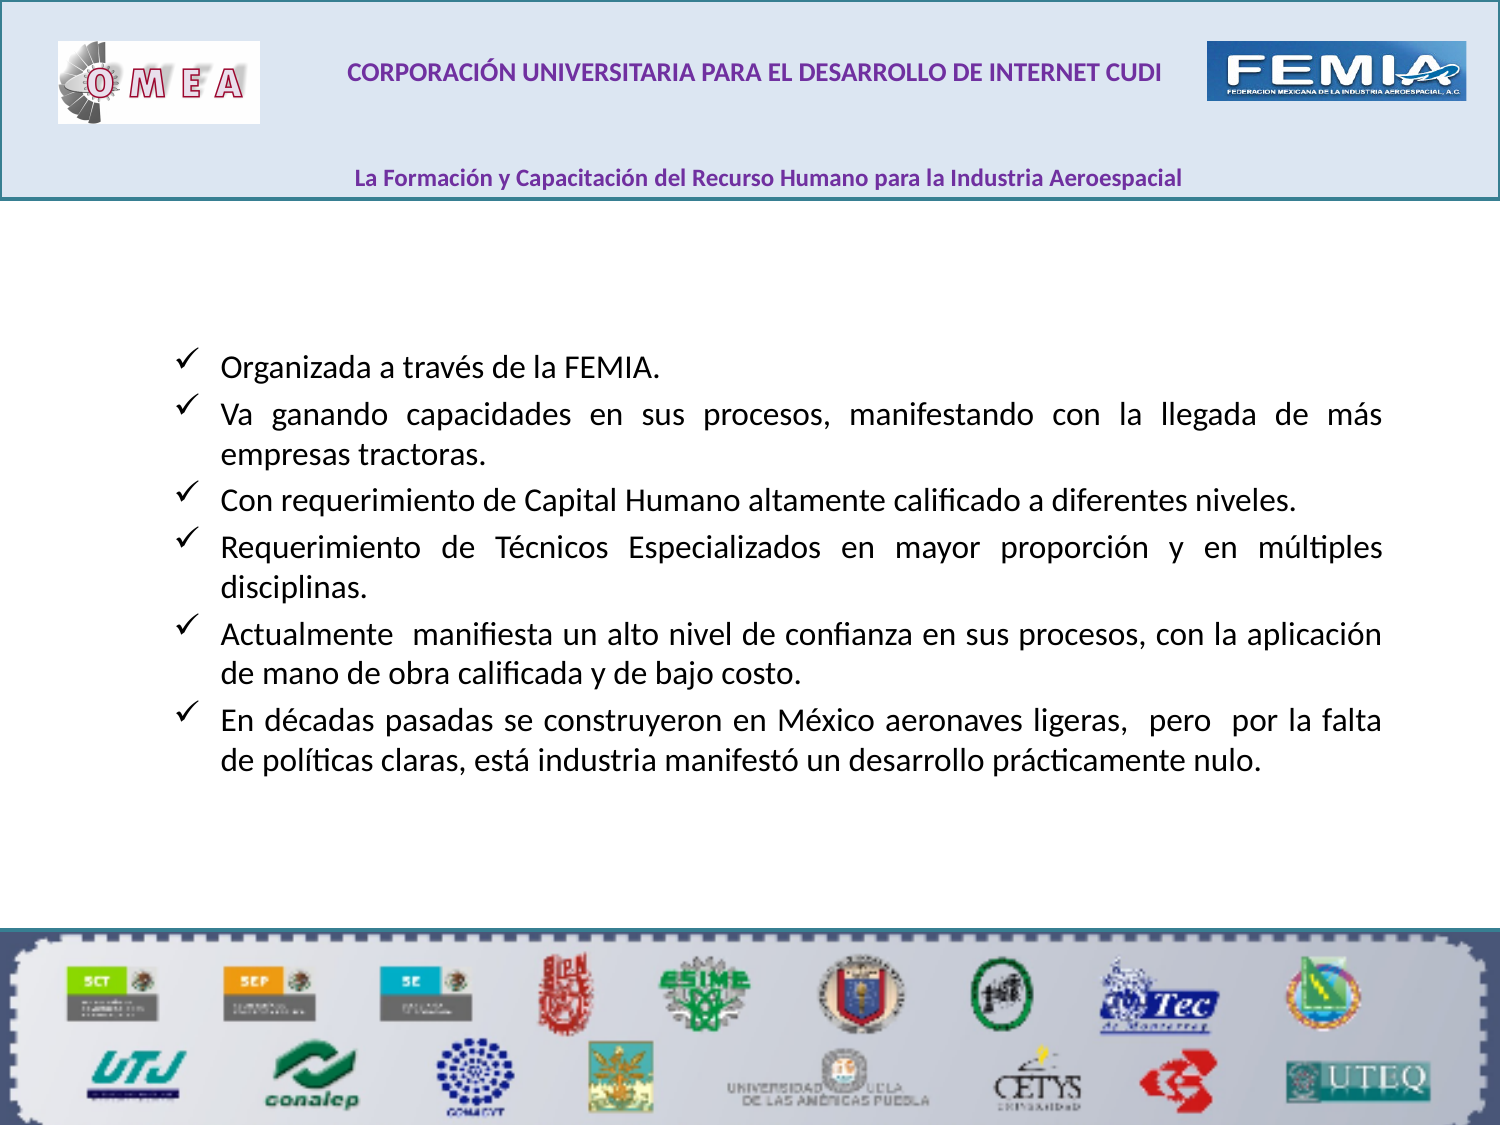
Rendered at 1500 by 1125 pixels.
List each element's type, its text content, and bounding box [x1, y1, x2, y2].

text_box [0, 0, 1500, 201]
text_box CORPORACIÓN UNIVERSITARIA PARA EL DESARROLLO DE INTERNET CUDI [332, 46, 1201, 95]
picture [58, 41, 260, 124]
picture [1206, 41, 1467, 101]
text_box La Formación y Capacitación del Recurso Humano para la Industria Aeroespacial [339, 153, 1205, 199]
picture [0, 931, 1500, 1125]
text_box Organizada a través de la FEMIA. Va ganando capacidades en sus procesos, manifestando con la llegada de más empresas tractoras. Con requerimiento de Capital Humano altamente calificado a diferentes niveles. Requerimiento de Técnicos Especializados en mayor proporción y en múltiples disciplinas. Actualmente manifiesta un alto nivel de confianza en sus procesos, con la aplicación de mano de obra calificada y de bajo costo. En décadas pasadas se construyeron en México aeronaves ligeras, pero por la falta de políticas claras, está industria manifestó un desarrollo prácticamente nulo. [159, 338, 1400, 832]
